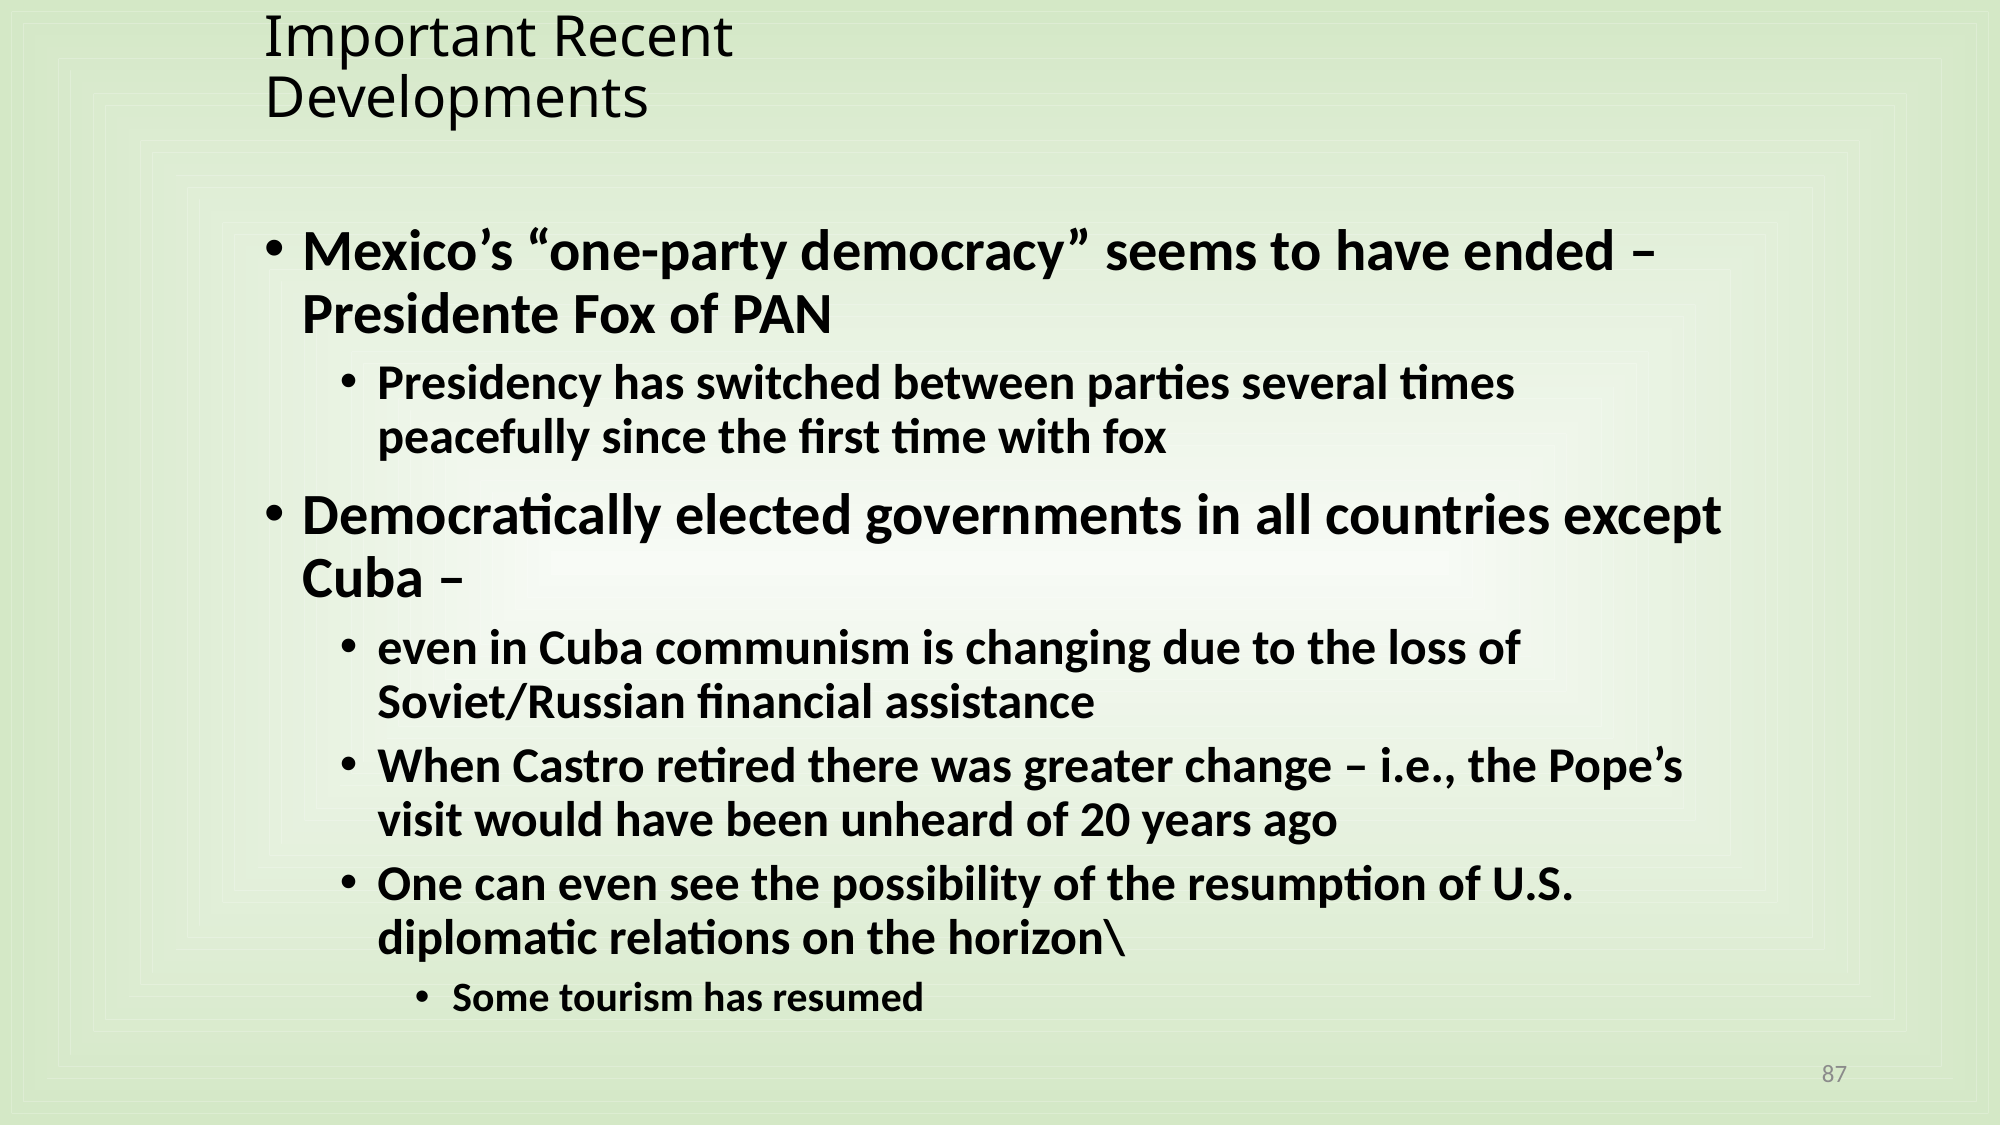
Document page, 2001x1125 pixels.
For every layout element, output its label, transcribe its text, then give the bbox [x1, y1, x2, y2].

list Mexico’s “one-party democracy” seems to have ended – Presidente Fox of PAN Presidency has switched between parties several times peacefully since the first time with fox Democratically elected governments in all countries except Cuba – even in Cuba communism is changing due to the loss of Soviet/Russian financial assistance When Castro retired there was greater change – i.e., the Pope’s visit would have been unheard of 20 years ago One can even see the possibility of the resumption of U.S. diplomatic relations on the horizon\ Some tourism has resumed [249, 212, 1750, 1088]
slide_number 87 [1412, 1042, 1863, 1103]
title Important Recent Developments [249, 0, 1638, 138]
